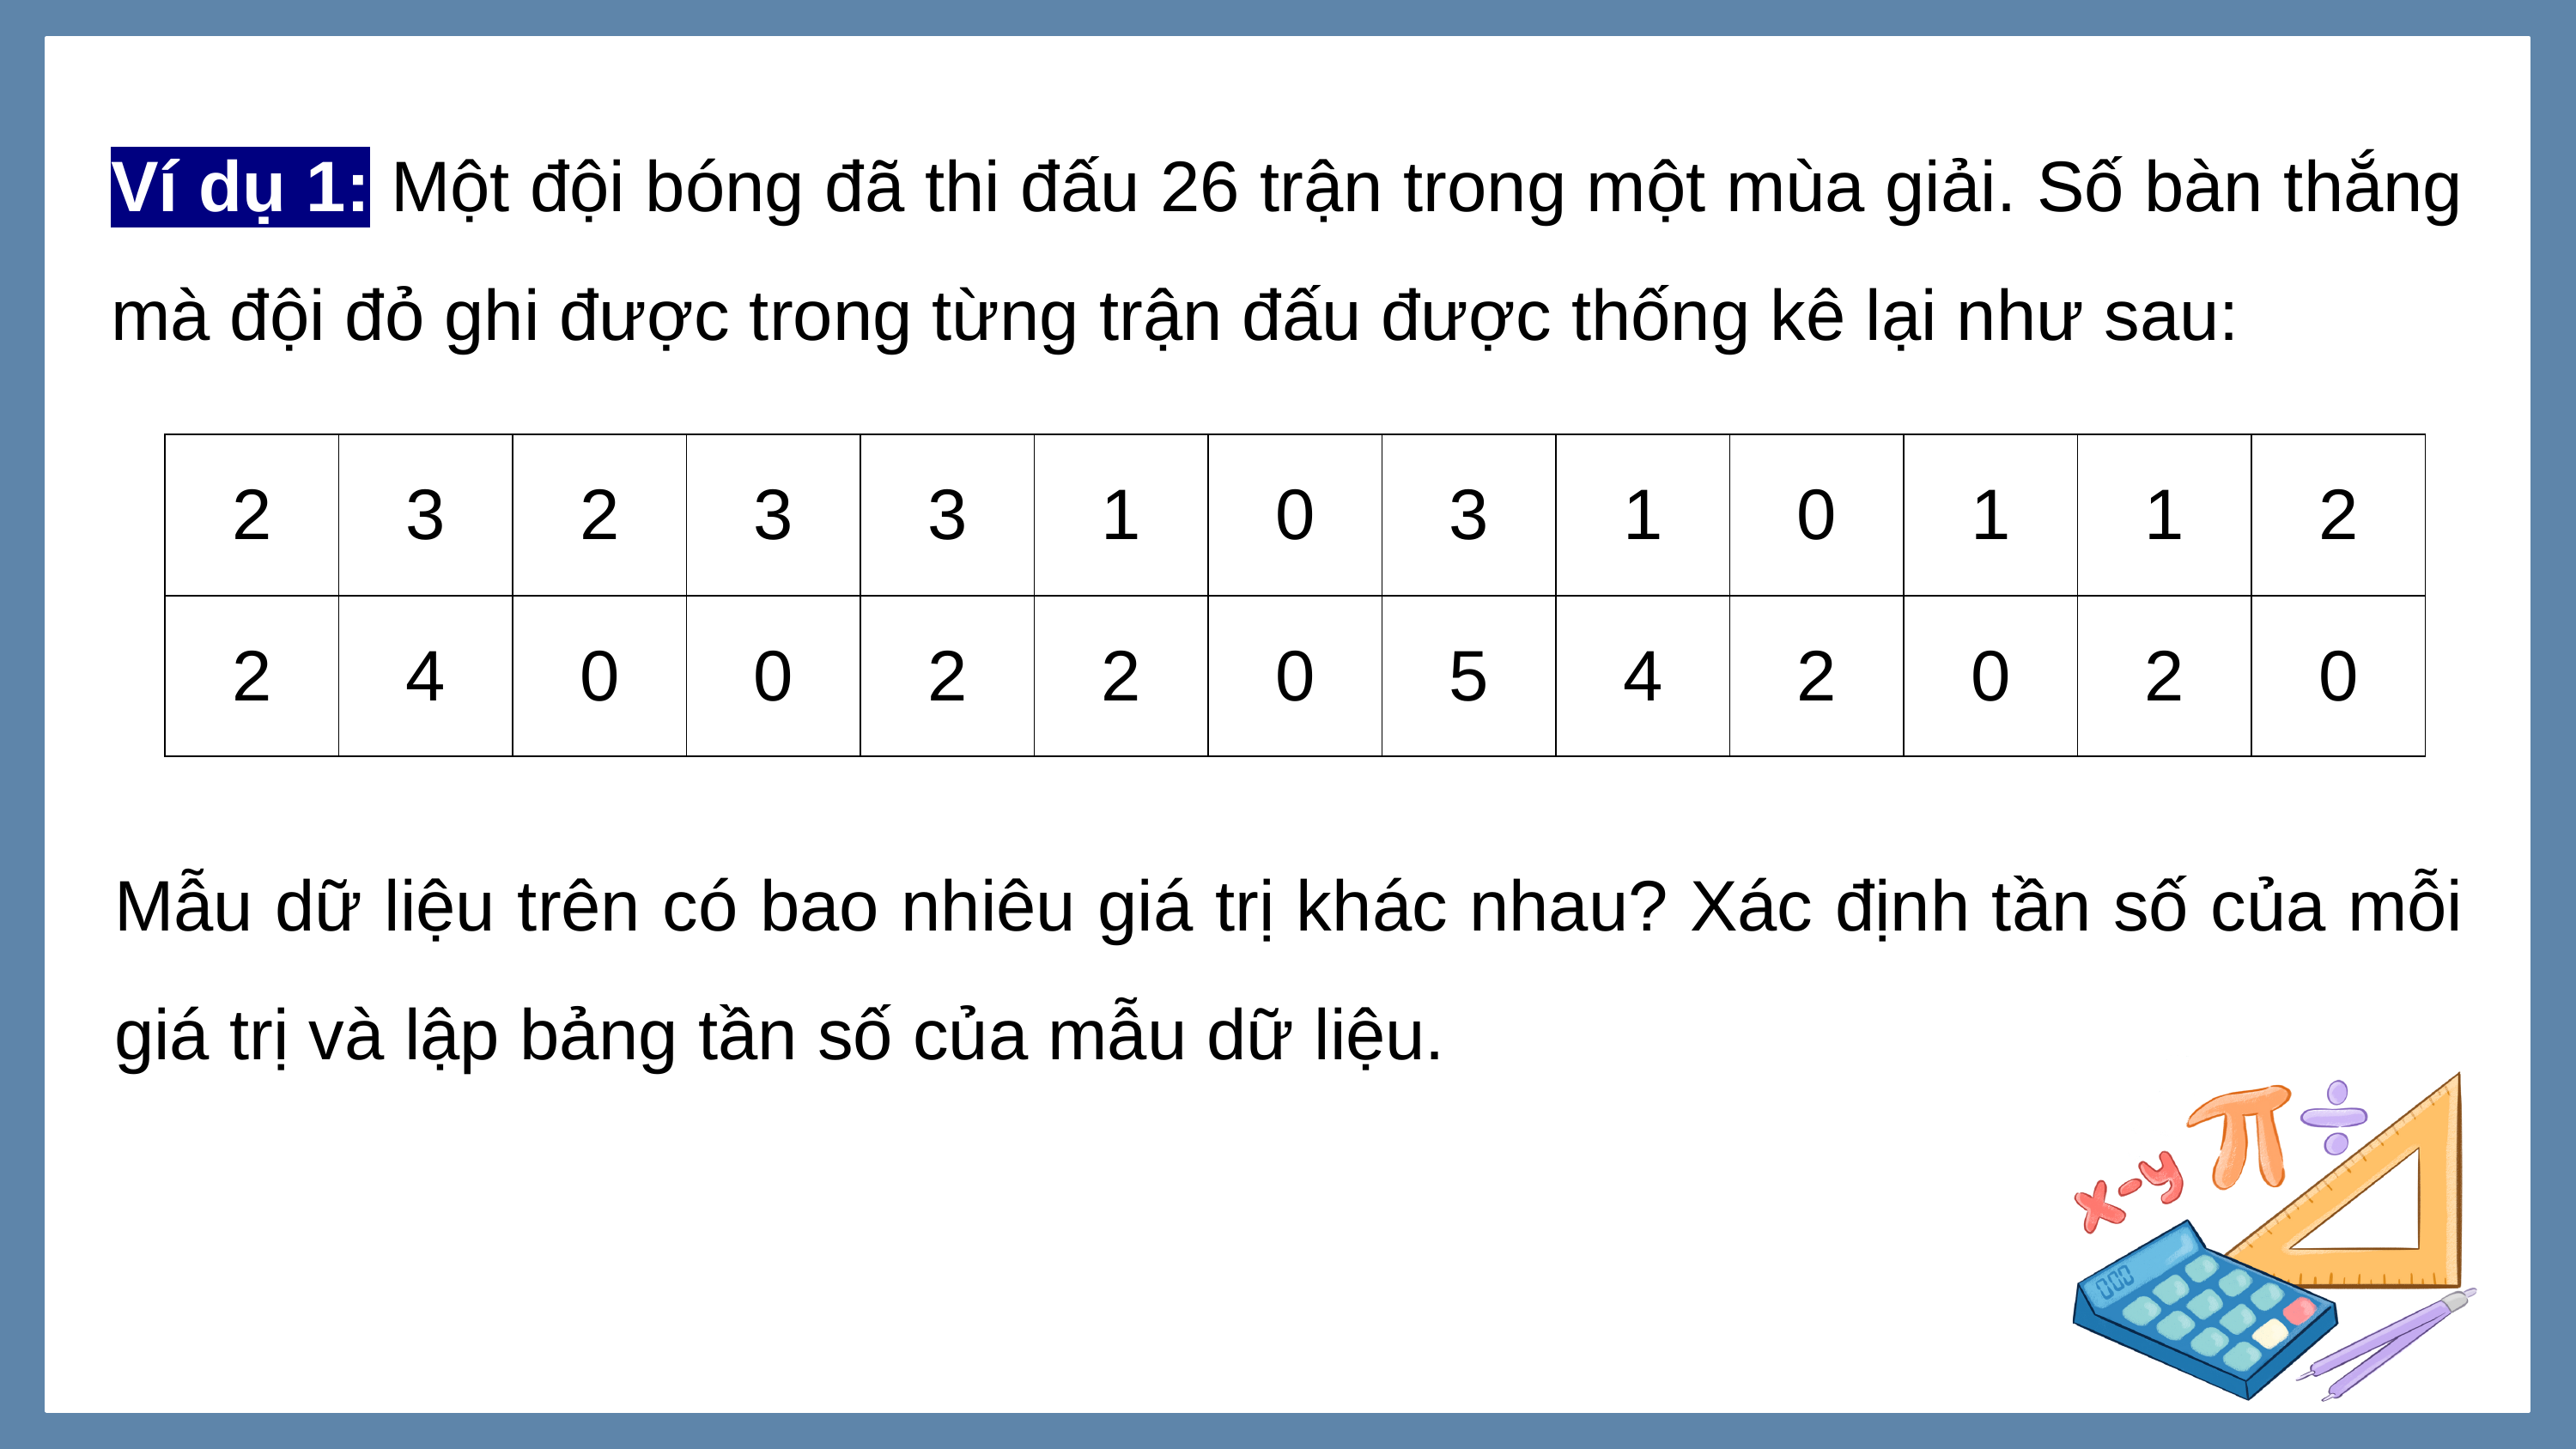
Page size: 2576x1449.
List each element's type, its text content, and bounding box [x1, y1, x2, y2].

table_header 1 [1905, 435, 2077, 595]
table_cell 2 [861, 597, 1034, 755]
text_box Mẫu dữ liệu trên có bao nhiêu giá trị khác nhau? Xác định tần số của mỗi giá trị và lập bảng tần số của mẫu dữ liệu. [101, 809, 2477, 1081]
table_header 3 [687, 435, 860, 595]
table_cell 0 [2252, 597, 2425, 755]
table_header 3 [1382, 435, 1555, 595]
table_cell 5 [1382, 597, 1555, 755]
table_header 3 [339, 435, 512, 595]
text_box Ví dụ 1: Một đội bóng đã thi đấu 26 trận trong một mùa giải. Số bàn thắng mà đội đỏ ghi được trong từng trận đấu được thống kê lại như sau: [98, 91, 2477, 361]
table_cell 0 [513, 597, 686, 755]
table_header 2 [513, 435, 686, 595]
table_header 0 [1209, 435, 1382, 595]
table_cell 2 [1730, 597, 1903, 755]
table_header 1 [1557, 435, 1729, 595]
table_cell 0 [1209, 597, 1382, 755]
table_cell 2 [166, 597, 338, 755]
table_header 1 [1035, 435, 1207, 595]
table_header 1 [2078, 435, 2251, 595]
text_box [2072, 1054, 2477, 1402]
table_cell 0 [687, 597, 860, 755]
text_box [45, 36, 2530, 1413]
table_cell 4 [1557, 597, 1729, 755]
table_cell 4 [339, 597, 512, 755]
table_header 2 [2252, 435, 2425, 595]
table_cell 0 [1905, 597, 2077, 755]
table_cell 2 [2078, 597, 2251, 755]
table_cell 2 [1035, 597, 1207, 755]
table_header 2 [166, 435, 338, 595]
table_header 3 [861, 435, 1034, 595]
table_header 0 [1730, 435, 1903, 595]
